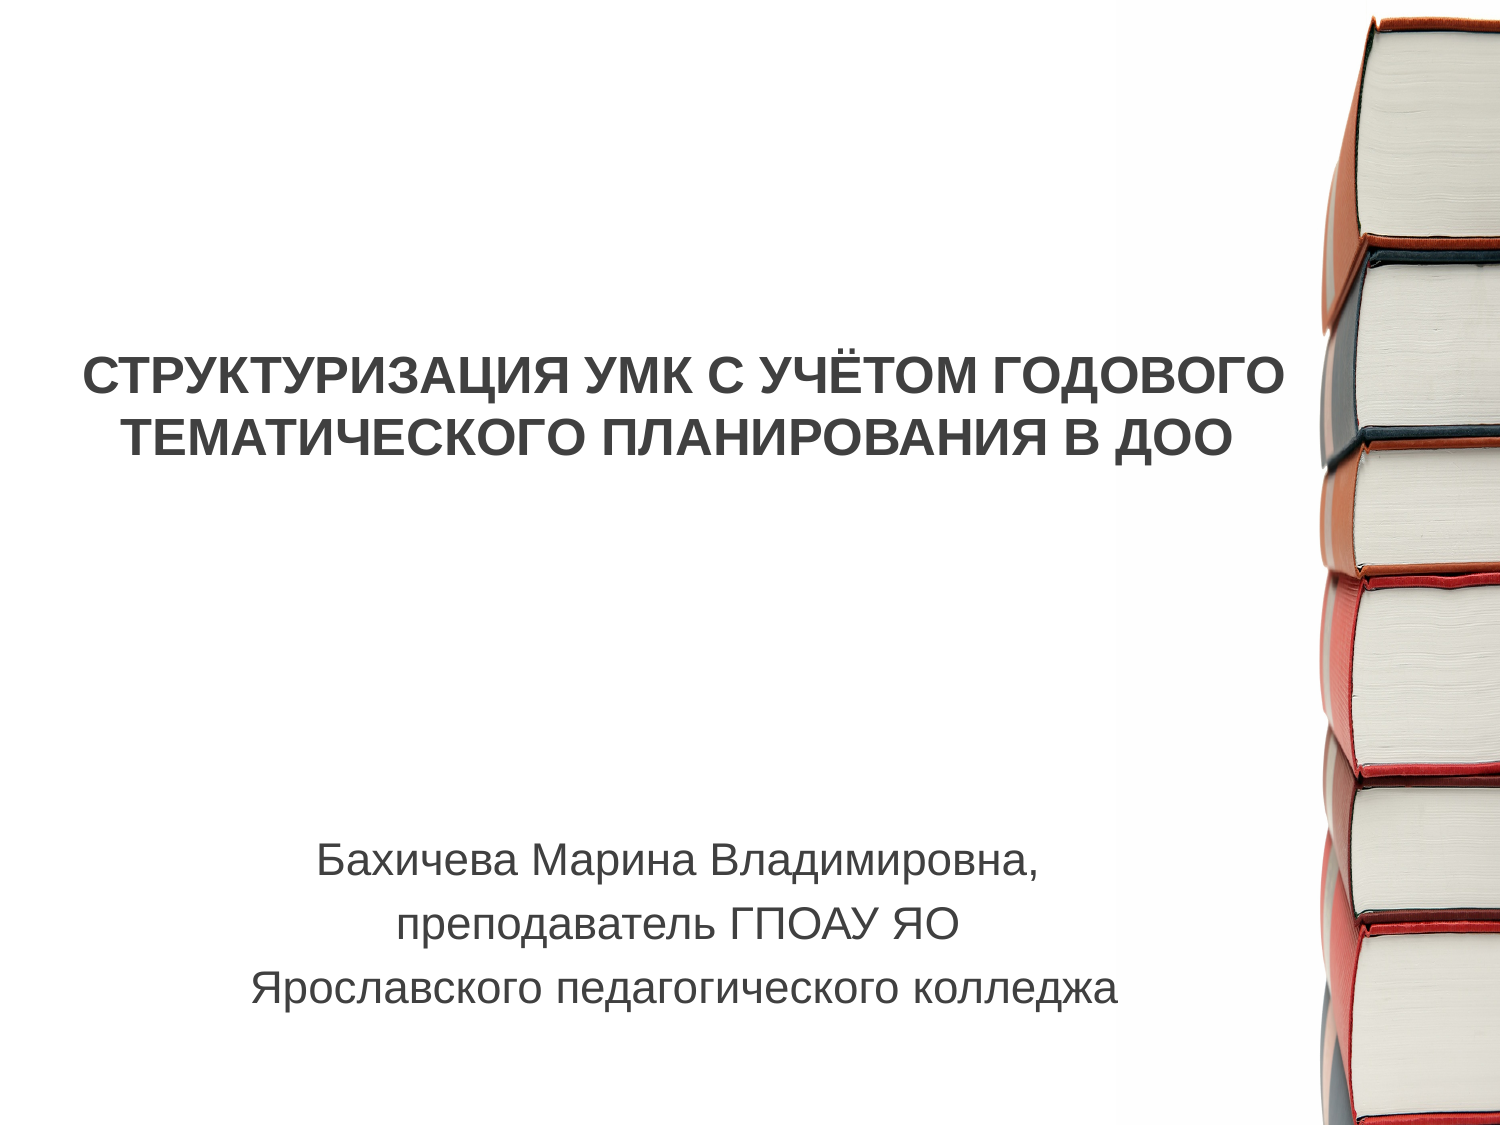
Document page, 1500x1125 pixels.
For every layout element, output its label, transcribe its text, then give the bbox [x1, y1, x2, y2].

picture [1115, 0, 1500, 1125]
subtitle Бахичева Марина Владимировна, преподаватель ГПОАУ ЯО Ярославского педагогического колледжа [159, 822, 1110, 1071]
title СТРУКТУРИЗАЦИЯ УМК С УЧЁТОМ ГОДОВОГО ТЕМАТИЧЕСКОГО ПЛАНИРОВАНИЯ В ДОО [53, 314, 1110, 556]
